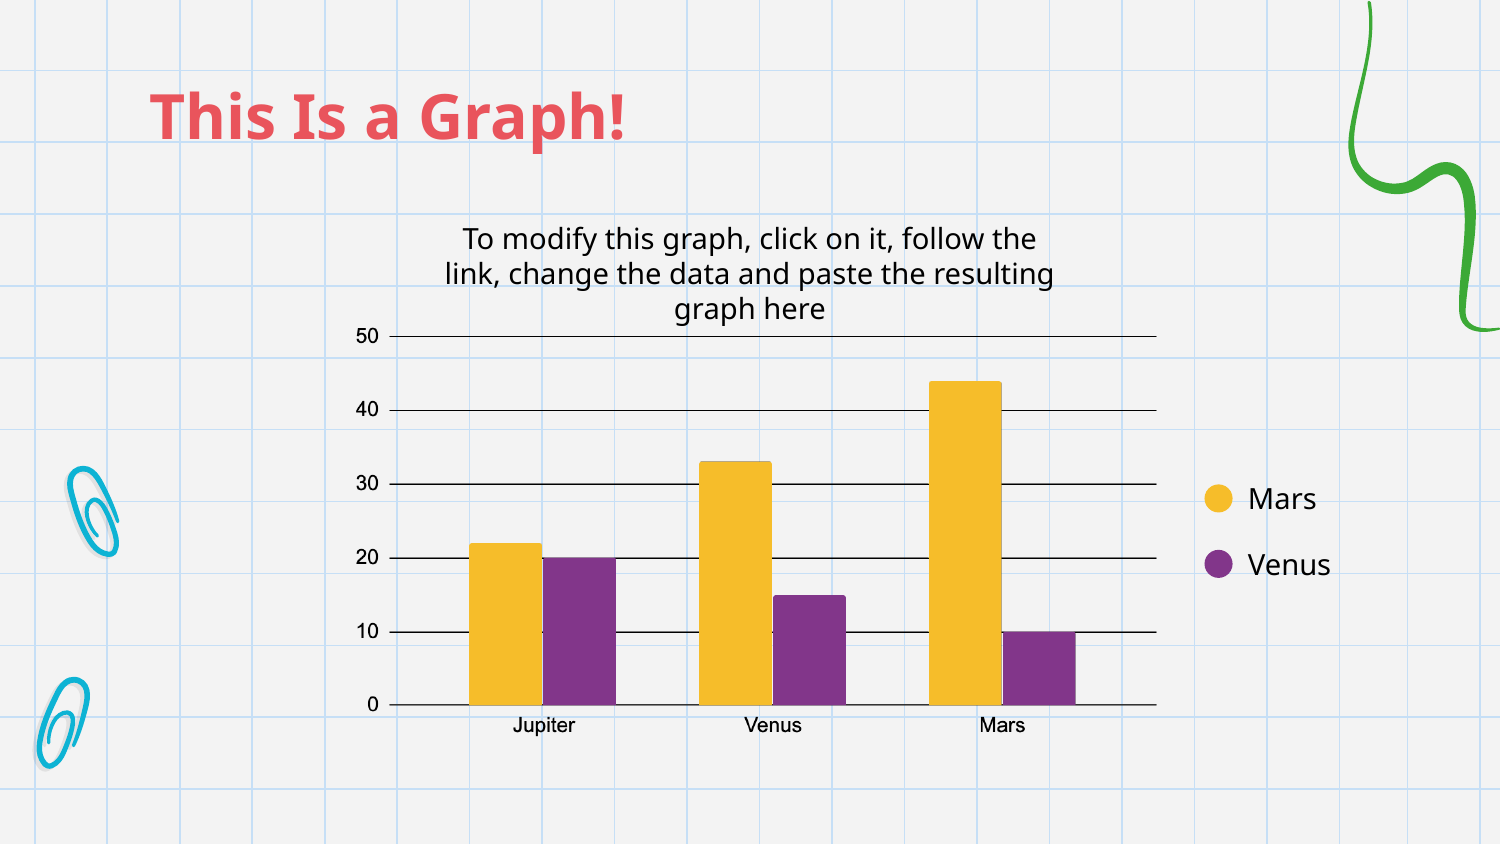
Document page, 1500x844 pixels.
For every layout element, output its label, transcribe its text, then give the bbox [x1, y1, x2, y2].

title This Is a Graph! [134, 62, 963, 192]
text_box To modify this graph, click on it, follow the link, change the data and paste the resulting graph here [420, 204, 1080, 297]
text_box [1204, 549, 1232, 578]
text_box Mars [1232, 465, 1352, 531]
text_box Venus [1232, 531, 1352, 597]
picture [321, 303, 1179, 760]
text_box [1204, 484, 1232, 513]
